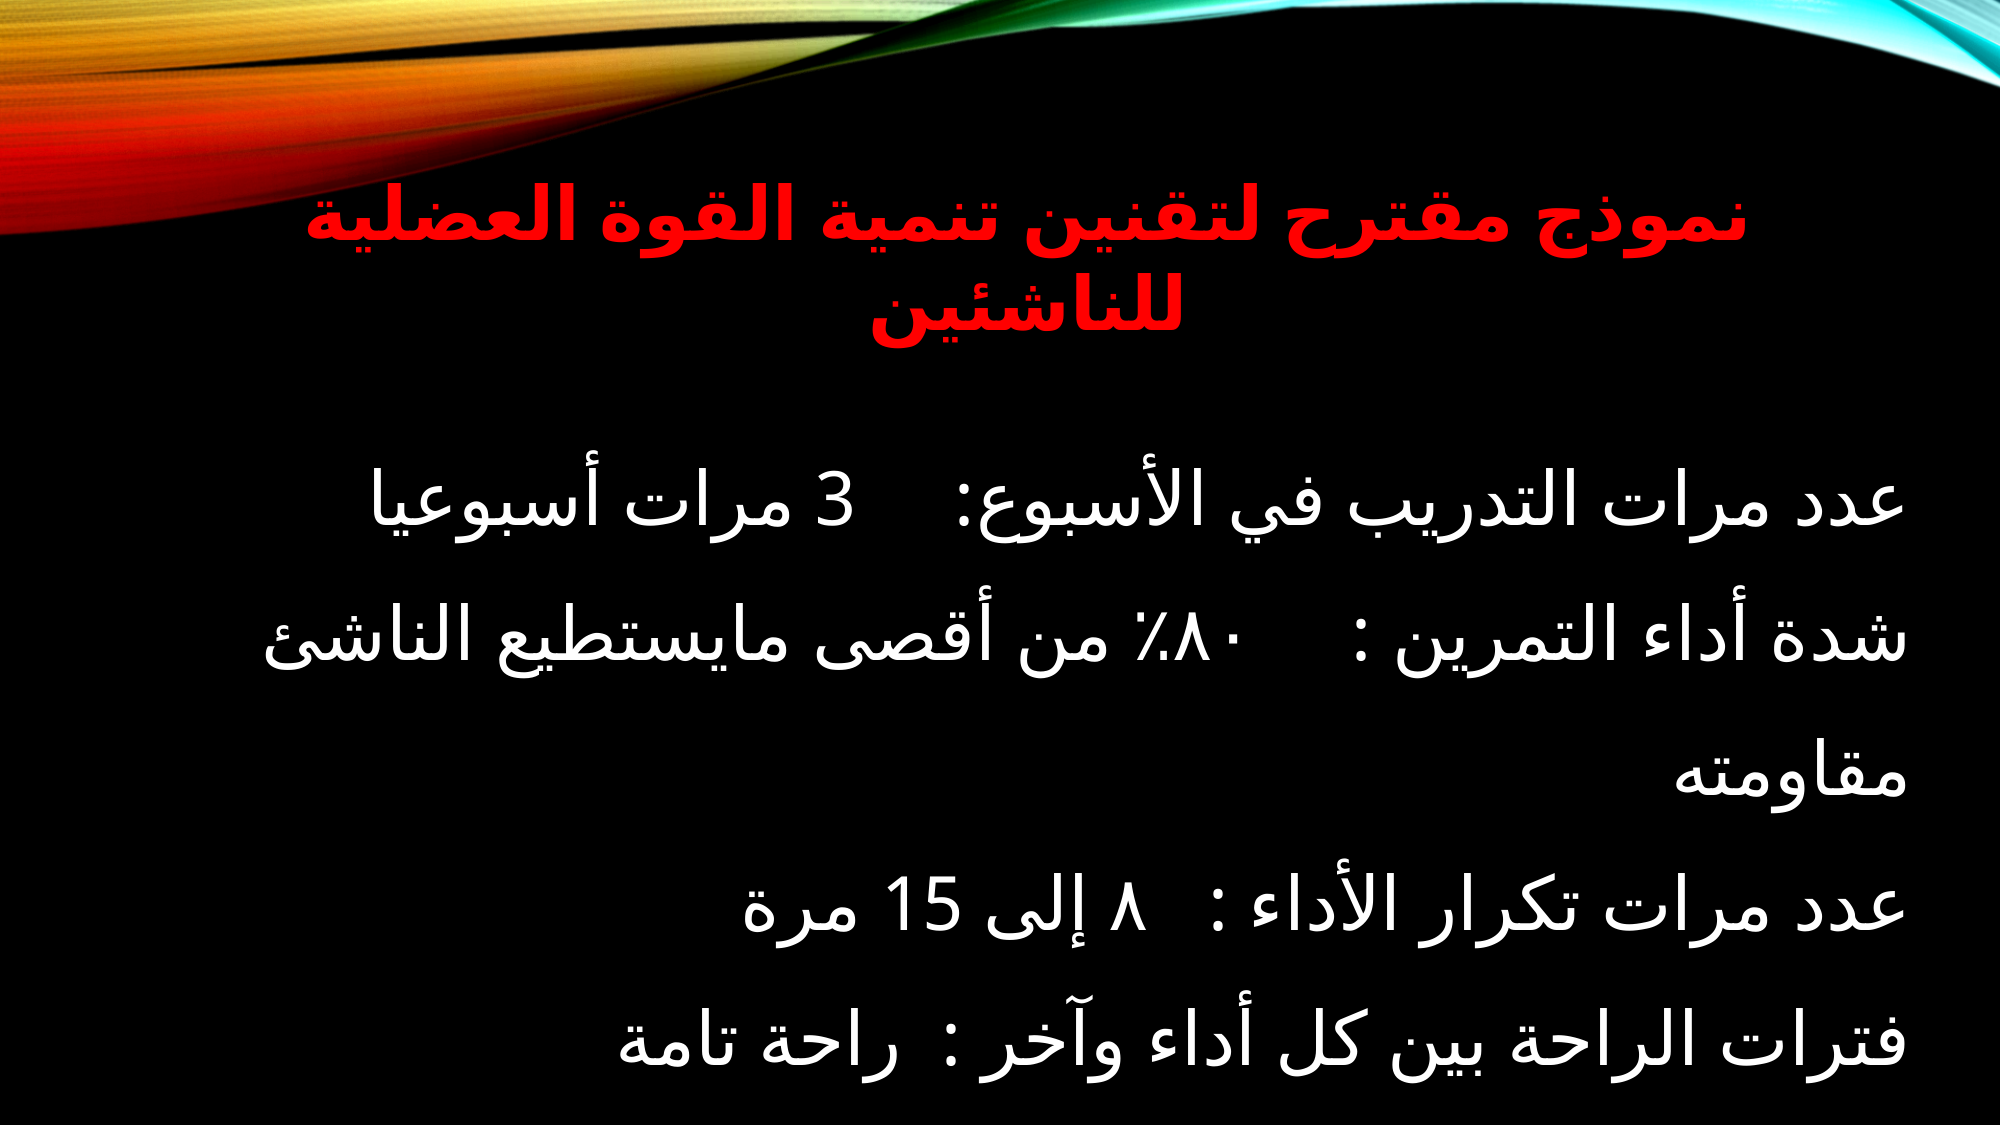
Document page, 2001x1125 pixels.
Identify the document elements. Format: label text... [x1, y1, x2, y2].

picture [0, 0, 2000, 237]
text_box نموذج مقترح لتقنين تنمية القوة العضلية للناشئين عدد مرات التدريب في الأسبوع: 3 مرات أسبوعيا شدة أداء التمرين : ۸۰٪ من أقصى مايستطيع الناشئ مقاومته عدد مرات تكرار الأداء : ۸ إلى 15 مرة فترات الراحة بين كل أداء وآخر : راحة تامة عدد مرات تكرار المجموعات : 3 مجموعات . [130, 158, 1927, 1125]
